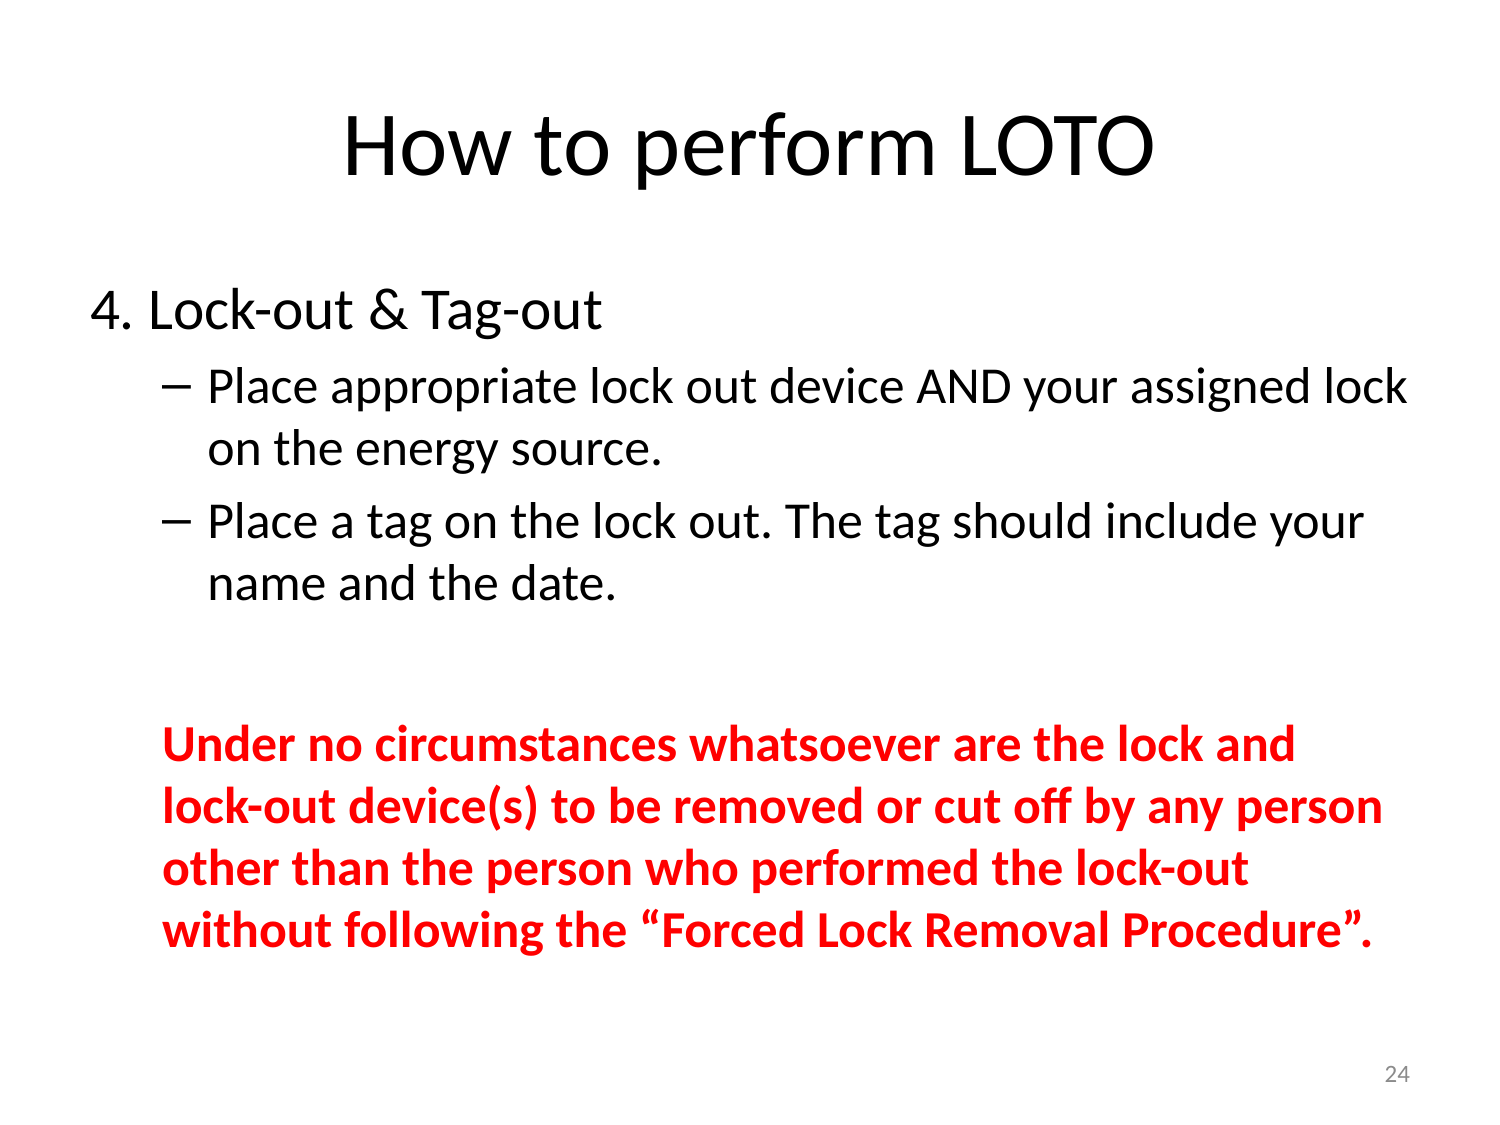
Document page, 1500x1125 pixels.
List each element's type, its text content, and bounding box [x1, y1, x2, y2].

title How to perform LOTO [75, 45, 1425, 233]
list 4. Lock-out & Tag-out Place appropriate lock out device AND your assigned lock on the energy source. Place a tag on the lock out. The tag should include your name and the date. Under no circumstances whatsoever are the lock and lock-out device(s) to be removed or cut off by any person other than the person who performed the lock-out without following the “Forced Lock Removal Procedure”. [75, 262, 1425, 1005]
slide_number 24 [1074, 1042, 1425, 1103]
